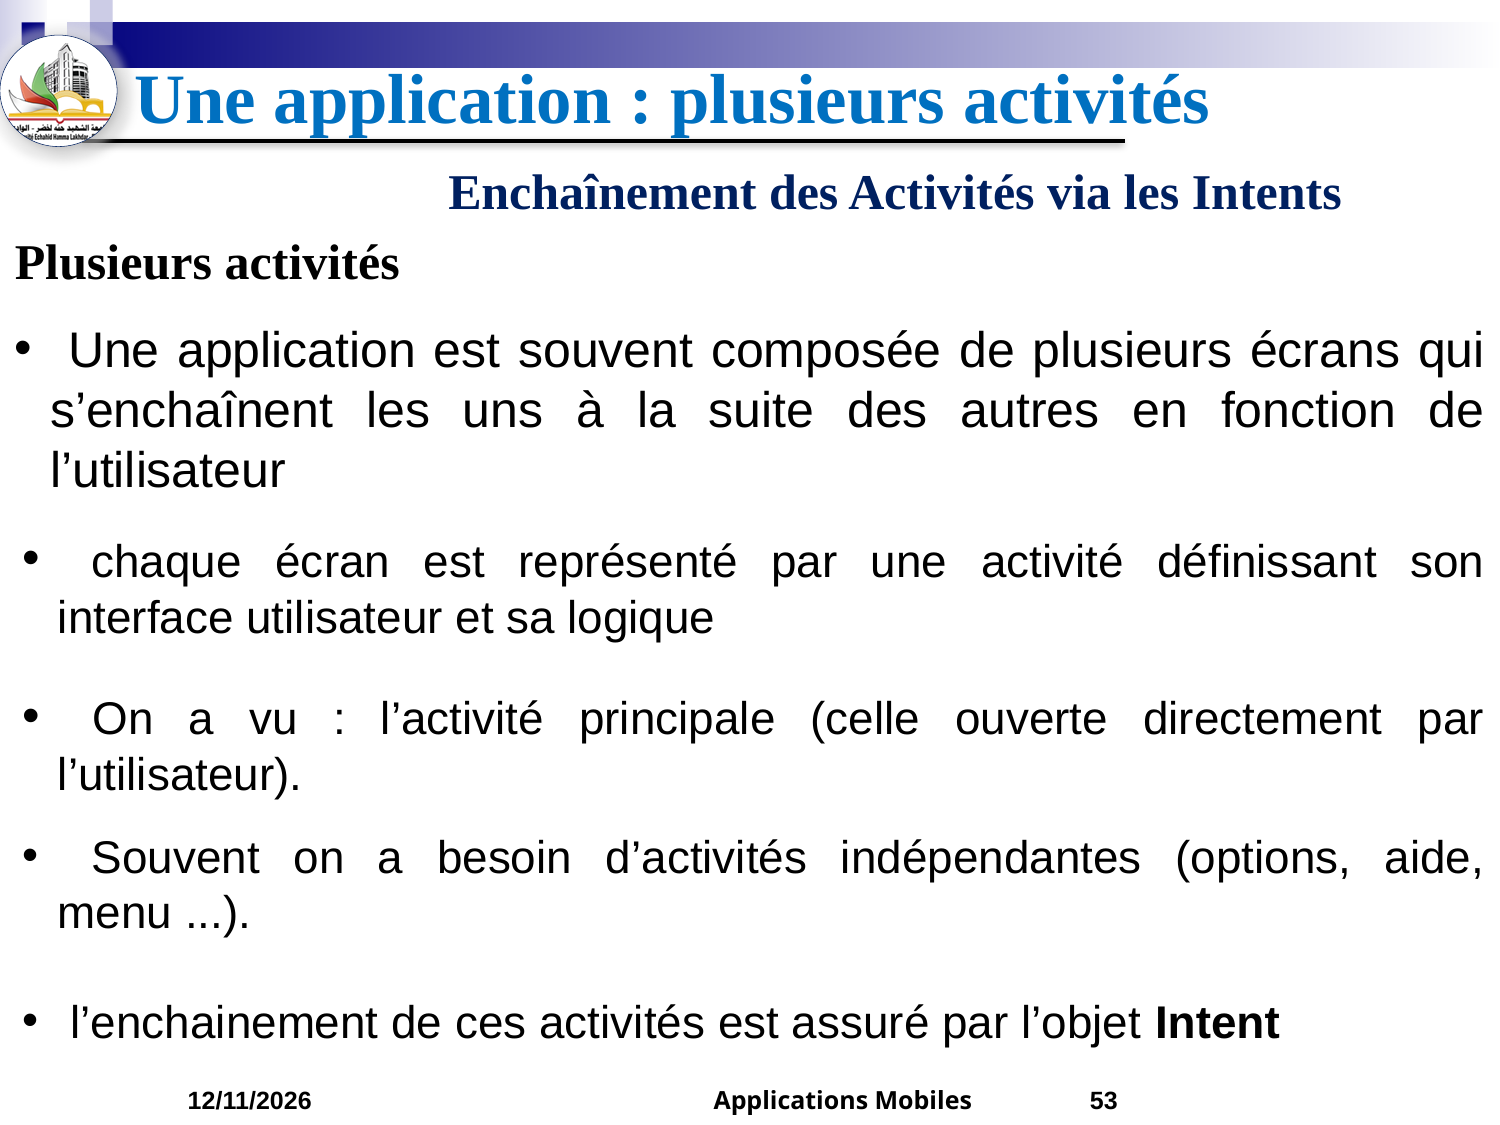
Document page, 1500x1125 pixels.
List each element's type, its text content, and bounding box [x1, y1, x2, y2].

picture [0, 34, 118, 147]
title Une application : plusieurs activités [119, 18, 1360, 172]
text_box Plusieurs activités Une application est souvent composée de plusieurs écrans qui s’enchaînent les uns à la suite des autres en fonction de l’utilisateur chaque écran est représenté par une activité définissant son interface utilisateur et sa logique On a vu : l’activité principale (celle ouverte directement par l’utilisateur). Souvent on a besoin d’activités indépendantes (options, aide, menu ...). l’enchainement de ces activités est assuré par l’objet Intent [0, 222, 1500, 1125]
text_box Enchaînement des Activités via les Intents [433, 152, 1395, 228]
